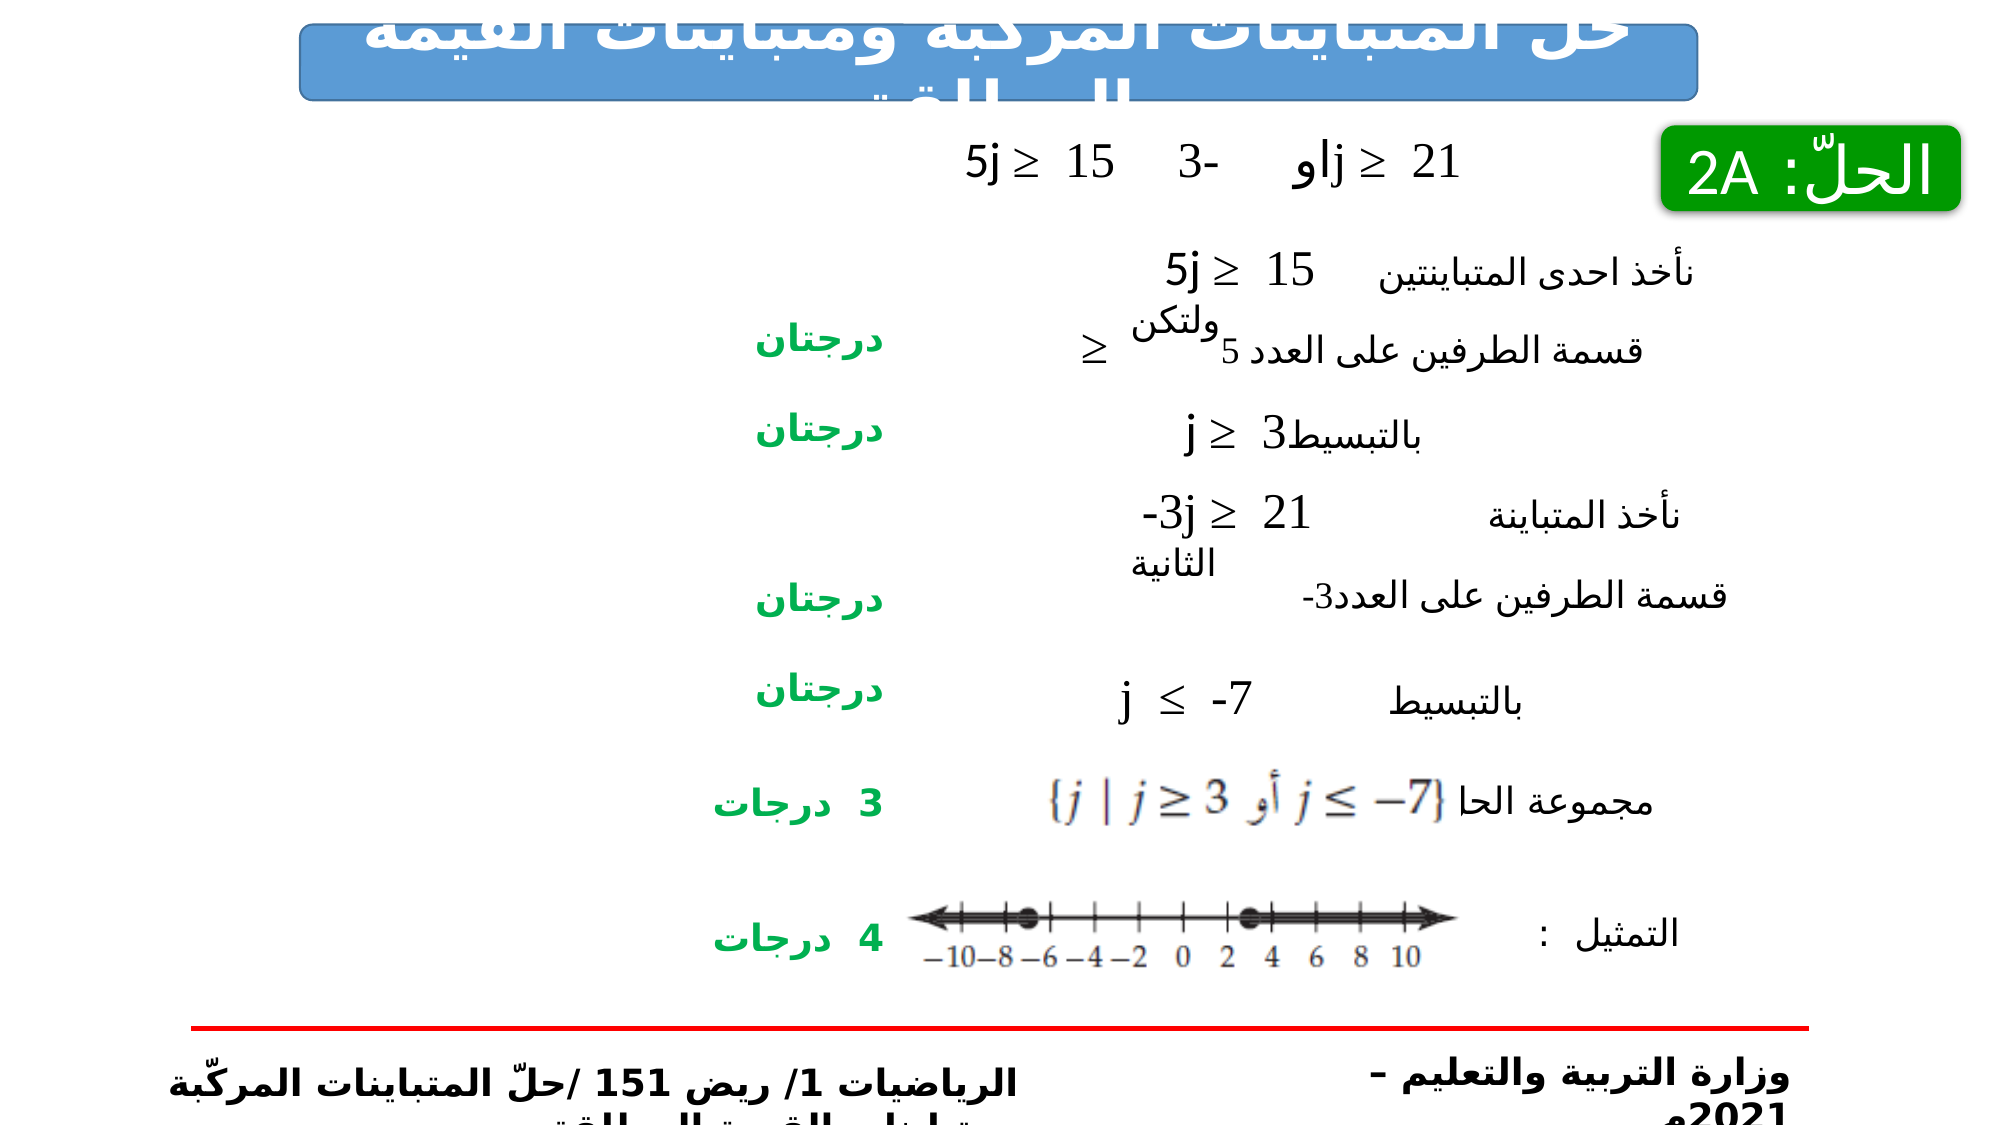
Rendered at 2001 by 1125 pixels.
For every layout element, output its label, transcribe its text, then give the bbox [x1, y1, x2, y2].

text_box التمثيل : [1494, 901, 1695, 961]
text_box 5j ≥ 15 او -3j ≥ 21 [915, 119, 1495, 195]
text_box الرياضيات 1/ ريض 151 /حلّ المتباينات المركّبة ومتباينات القيمة المطلقة [56, 1051, 1034, 1125]
picture [899, 888, 1477, 979]
picture [1039, 758, 1461, 843]
text_box حلّ المتباينات المركبة ومتباينات القيمة المطلقة [298, 23, 1699, 102]
text_box 5j ≥ 15 نأخذ احدى المتباينتين ولتكن [1115, 228, 1742, 349]
text_box درجتان درجتان درجتان درجتان 3 درجات 4 درجات [457, 306, 899, 967]
text_box -3j ≥ 21 نأخذ المتباينة الثانية [1115, 471, 1742, 592]
text_box الحلّ: 2A [1660, 125, 1961, 212]
text_box j ≤ -7 بالتبسيط [1003, 656, 1539, 732]
text_box j ≥ 3بالتبسيط [1126, 390, 1531, 471]
text_box مجموعة الحل : [1461, 769, 1670, 830]
